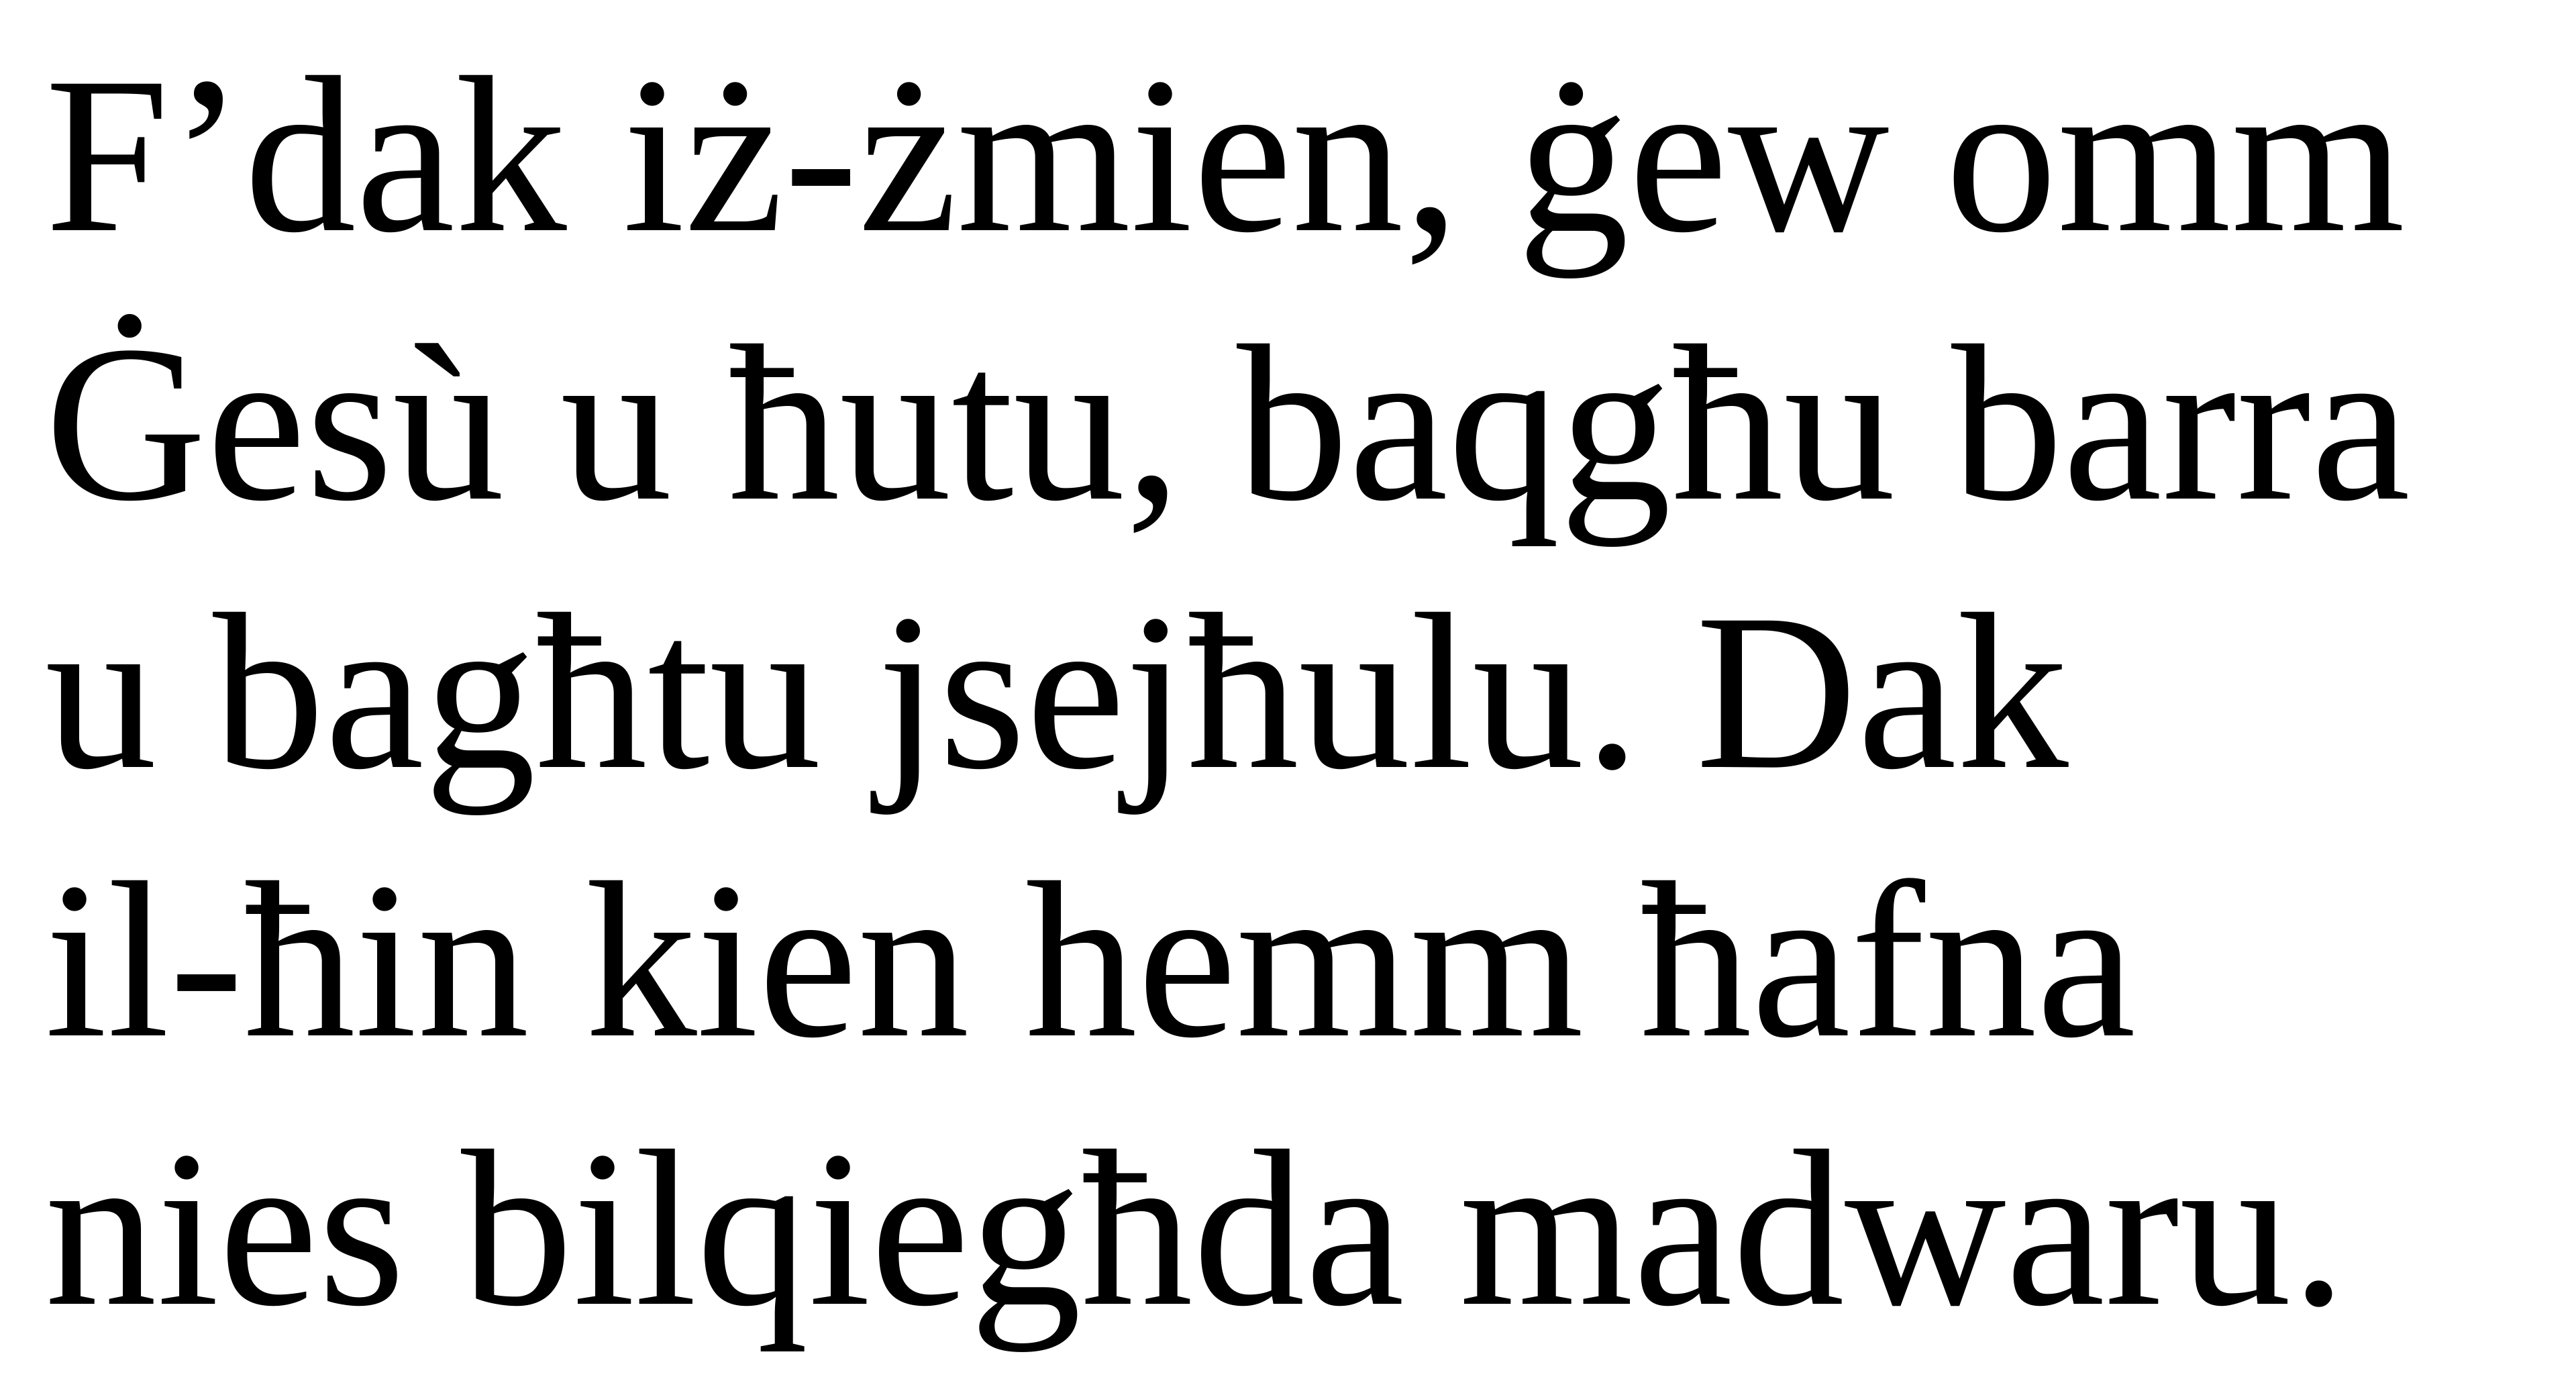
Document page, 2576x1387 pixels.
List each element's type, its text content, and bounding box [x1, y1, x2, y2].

text_box F’dak iż-żmien, ġew omm Ġesù u ħutu, baqgħu barra u bagħtu jsejħulu. Dak il-ħin kien hemm ħafna nies bilqiegħda madwaru. [35, 1, 2540, 1354]
